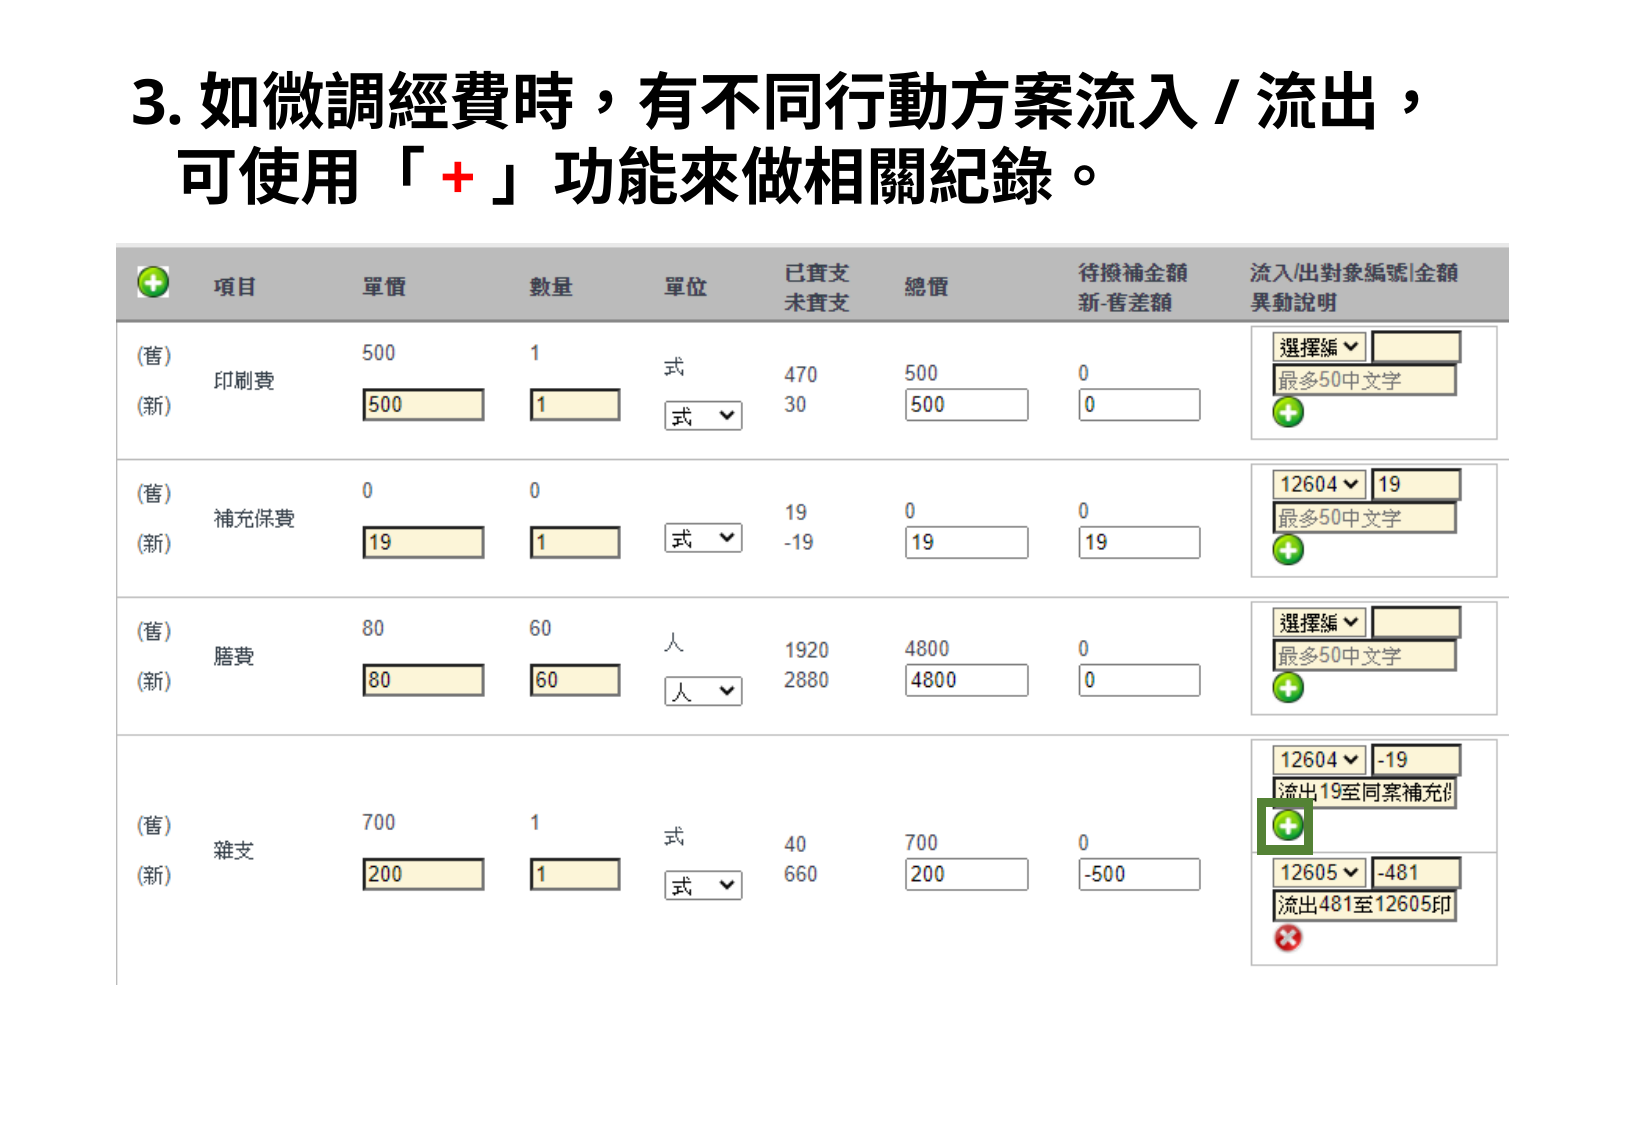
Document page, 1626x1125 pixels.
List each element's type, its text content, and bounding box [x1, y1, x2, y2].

text_box 3.如微調經費時，有不同行動方案流入/流出，可使用「+」功能來做相關紀錄。 [116, 54, 1509, 243]
picture [116, 243, 1509, 985]
